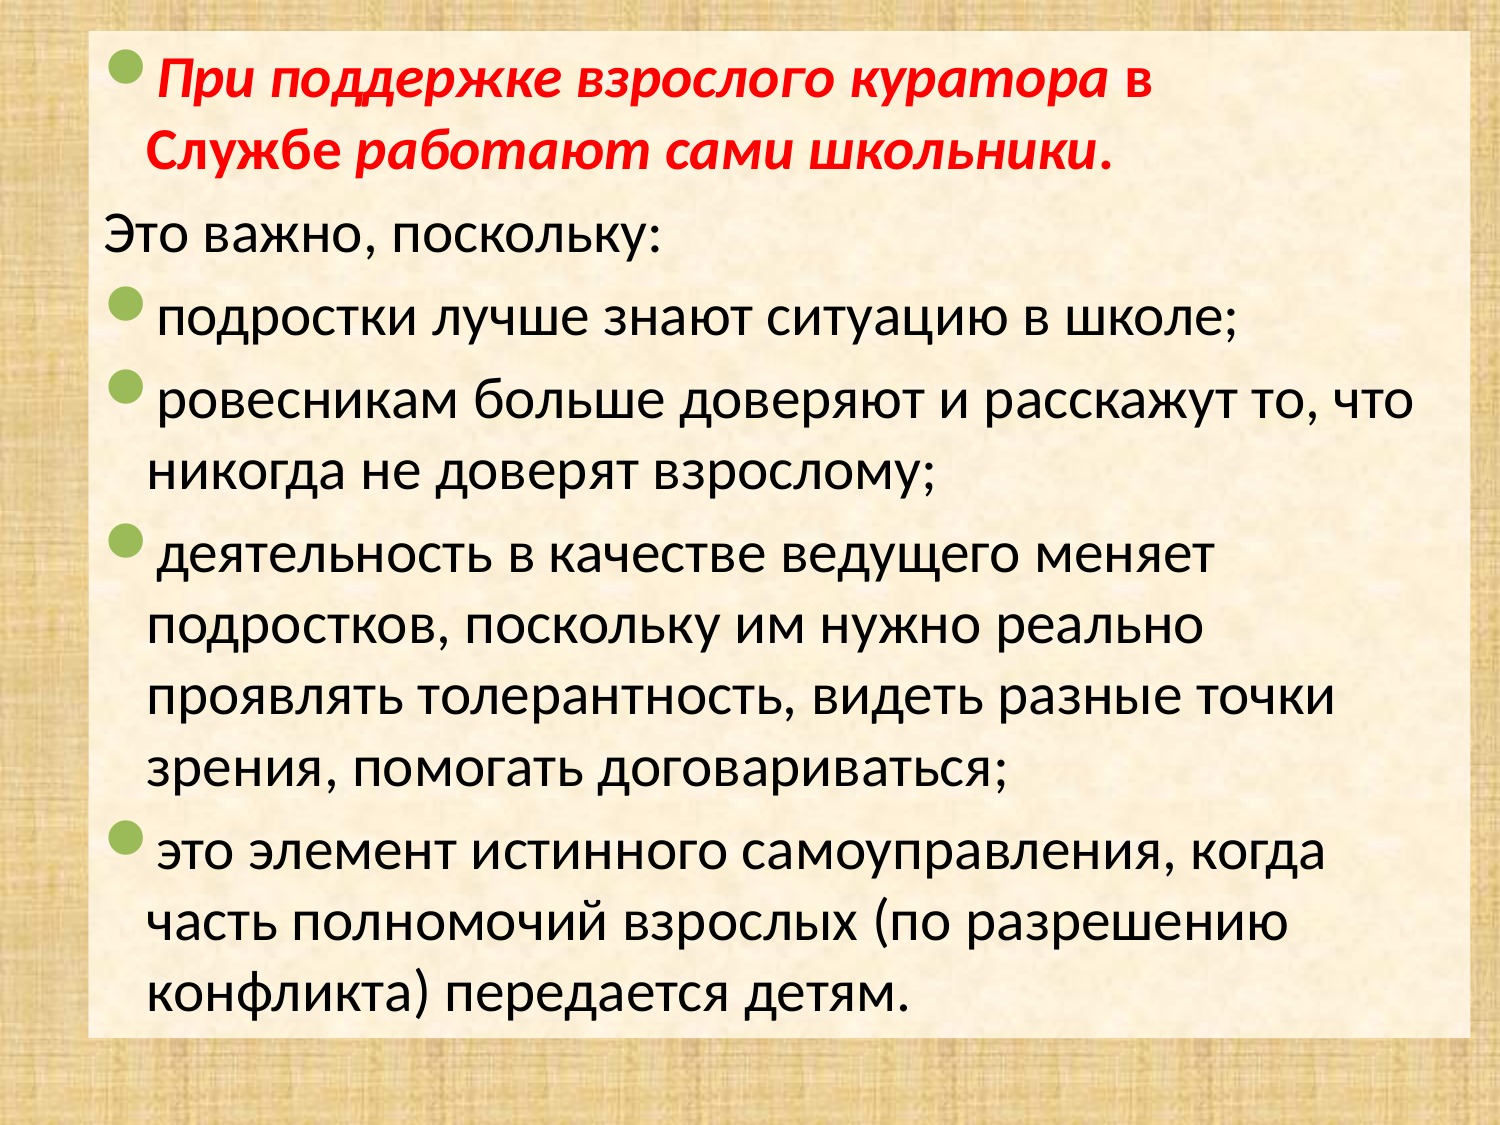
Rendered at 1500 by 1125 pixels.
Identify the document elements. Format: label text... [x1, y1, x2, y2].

picture [0, 0, 1500, 1125]
list При поддержке взрослого куратора в Службе работают сами школьники. Это важно, поскольку: подростки лучше знают ситуацию в школе; ровесникам больше доверяют и расскажут то, что никогда не доверят взрослому; деятельность в качестве ведущего меняет подростков, поскольку им нужно реально проявлять толерантность, видеть разные точки зрения, помогать договариваться; это элемент истинного самоуправления, когда часть полномочий взрослых (по разрешению конфликта) передается детям. [88, 30, 1471, 1038]
